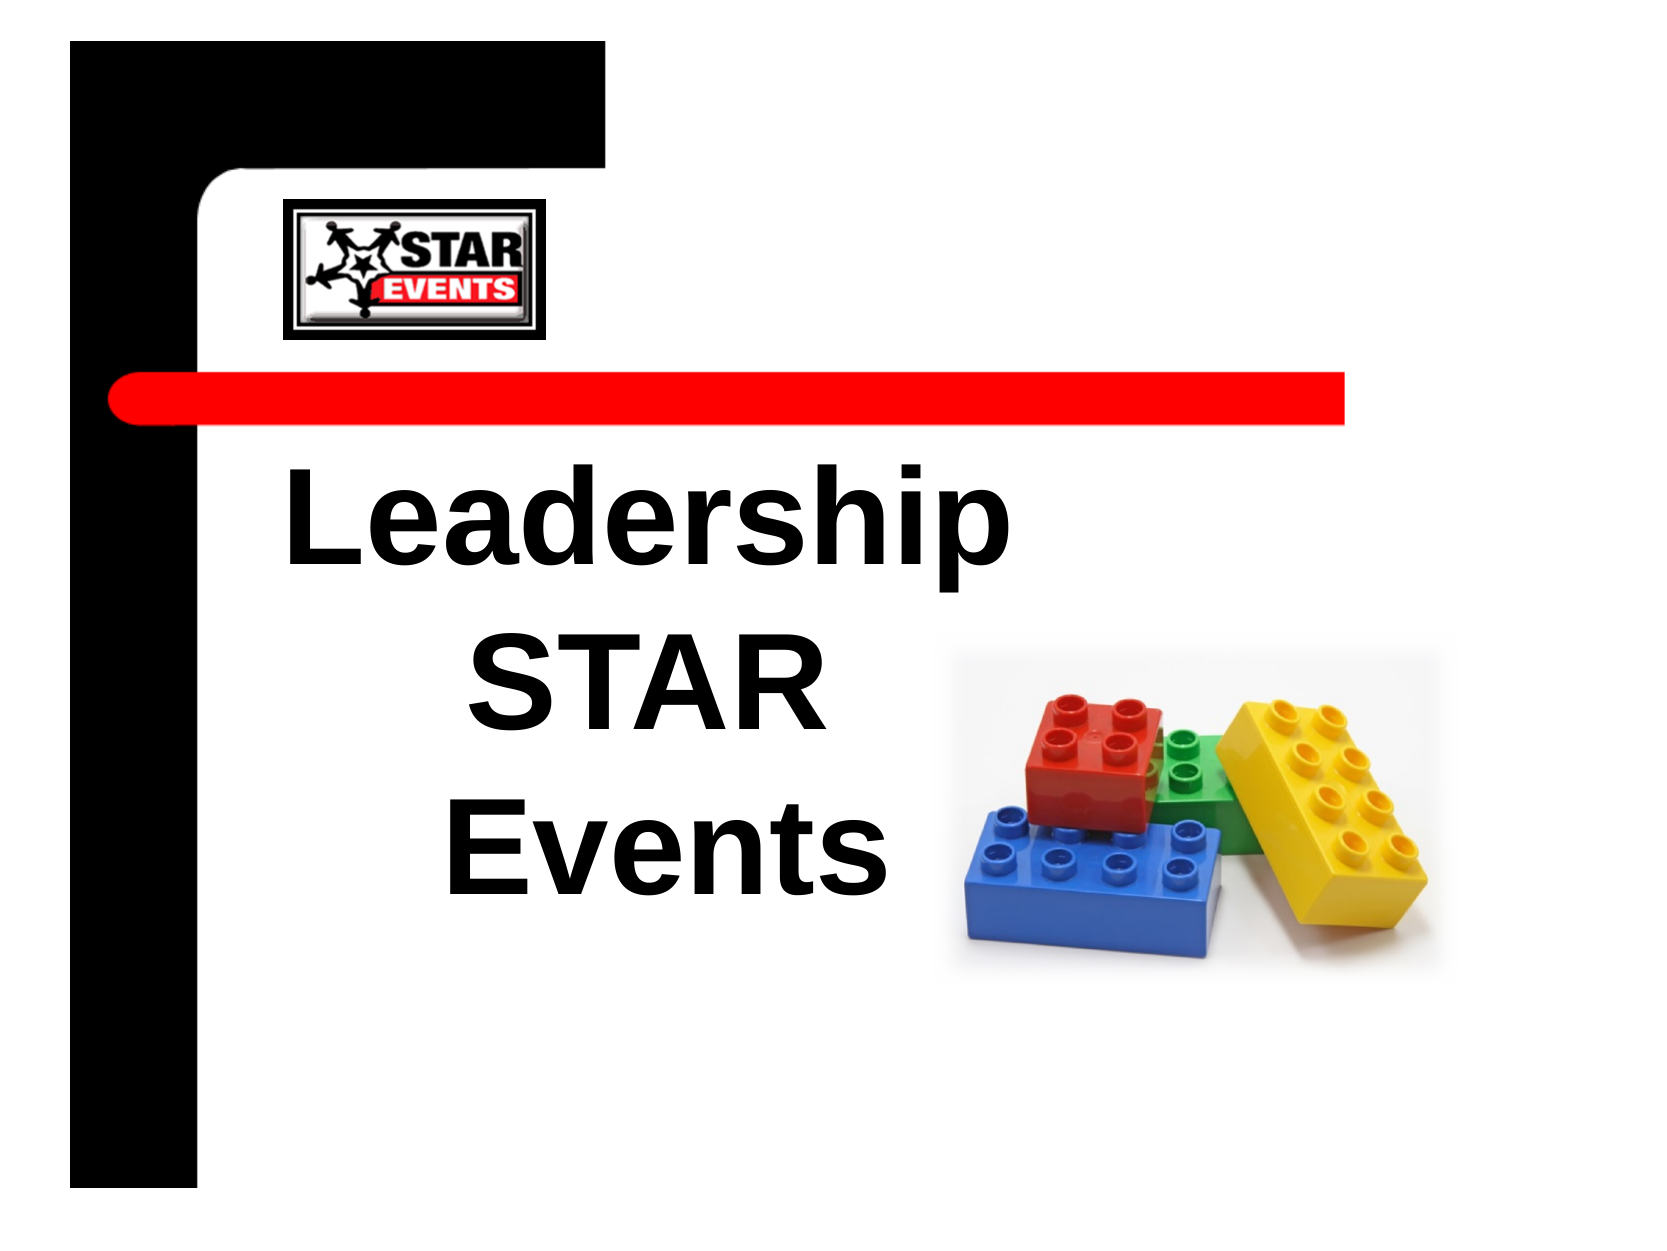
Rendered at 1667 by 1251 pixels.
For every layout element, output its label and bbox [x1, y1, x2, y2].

picture [70, 40, 1600, 1188]
